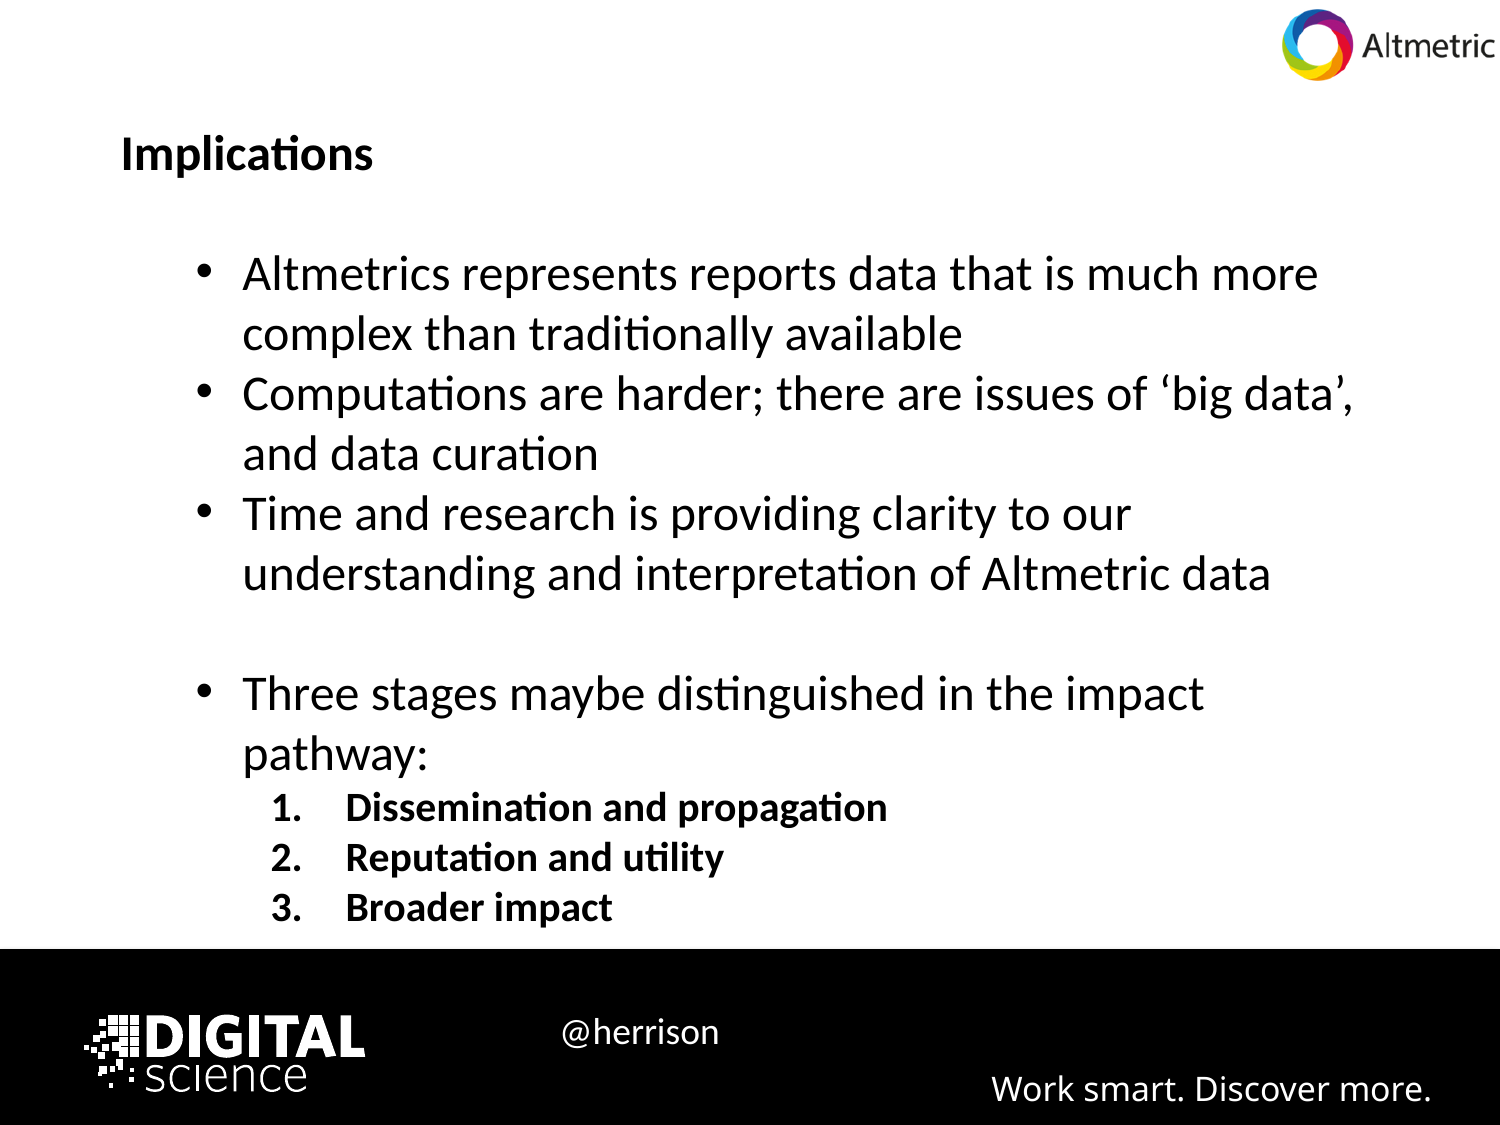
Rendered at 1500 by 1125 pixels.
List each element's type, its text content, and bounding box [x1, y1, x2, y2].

text_box @herrison [544, 999, 851, 1060]
picture [1276, 0, 1500, 89]
text_box Implications Altmetrics represents reports data that is much more complex than traditionally available Computations are harder; there are issues of ‘big data’, and data curation Time and research is providing clarity to our understanding and interpretation of Altmetric data Three stages maybe distinguished in the impact pathway: Dissemination and propagation Reputation and utility Broader impact [105, 112, 1394, 1058]
